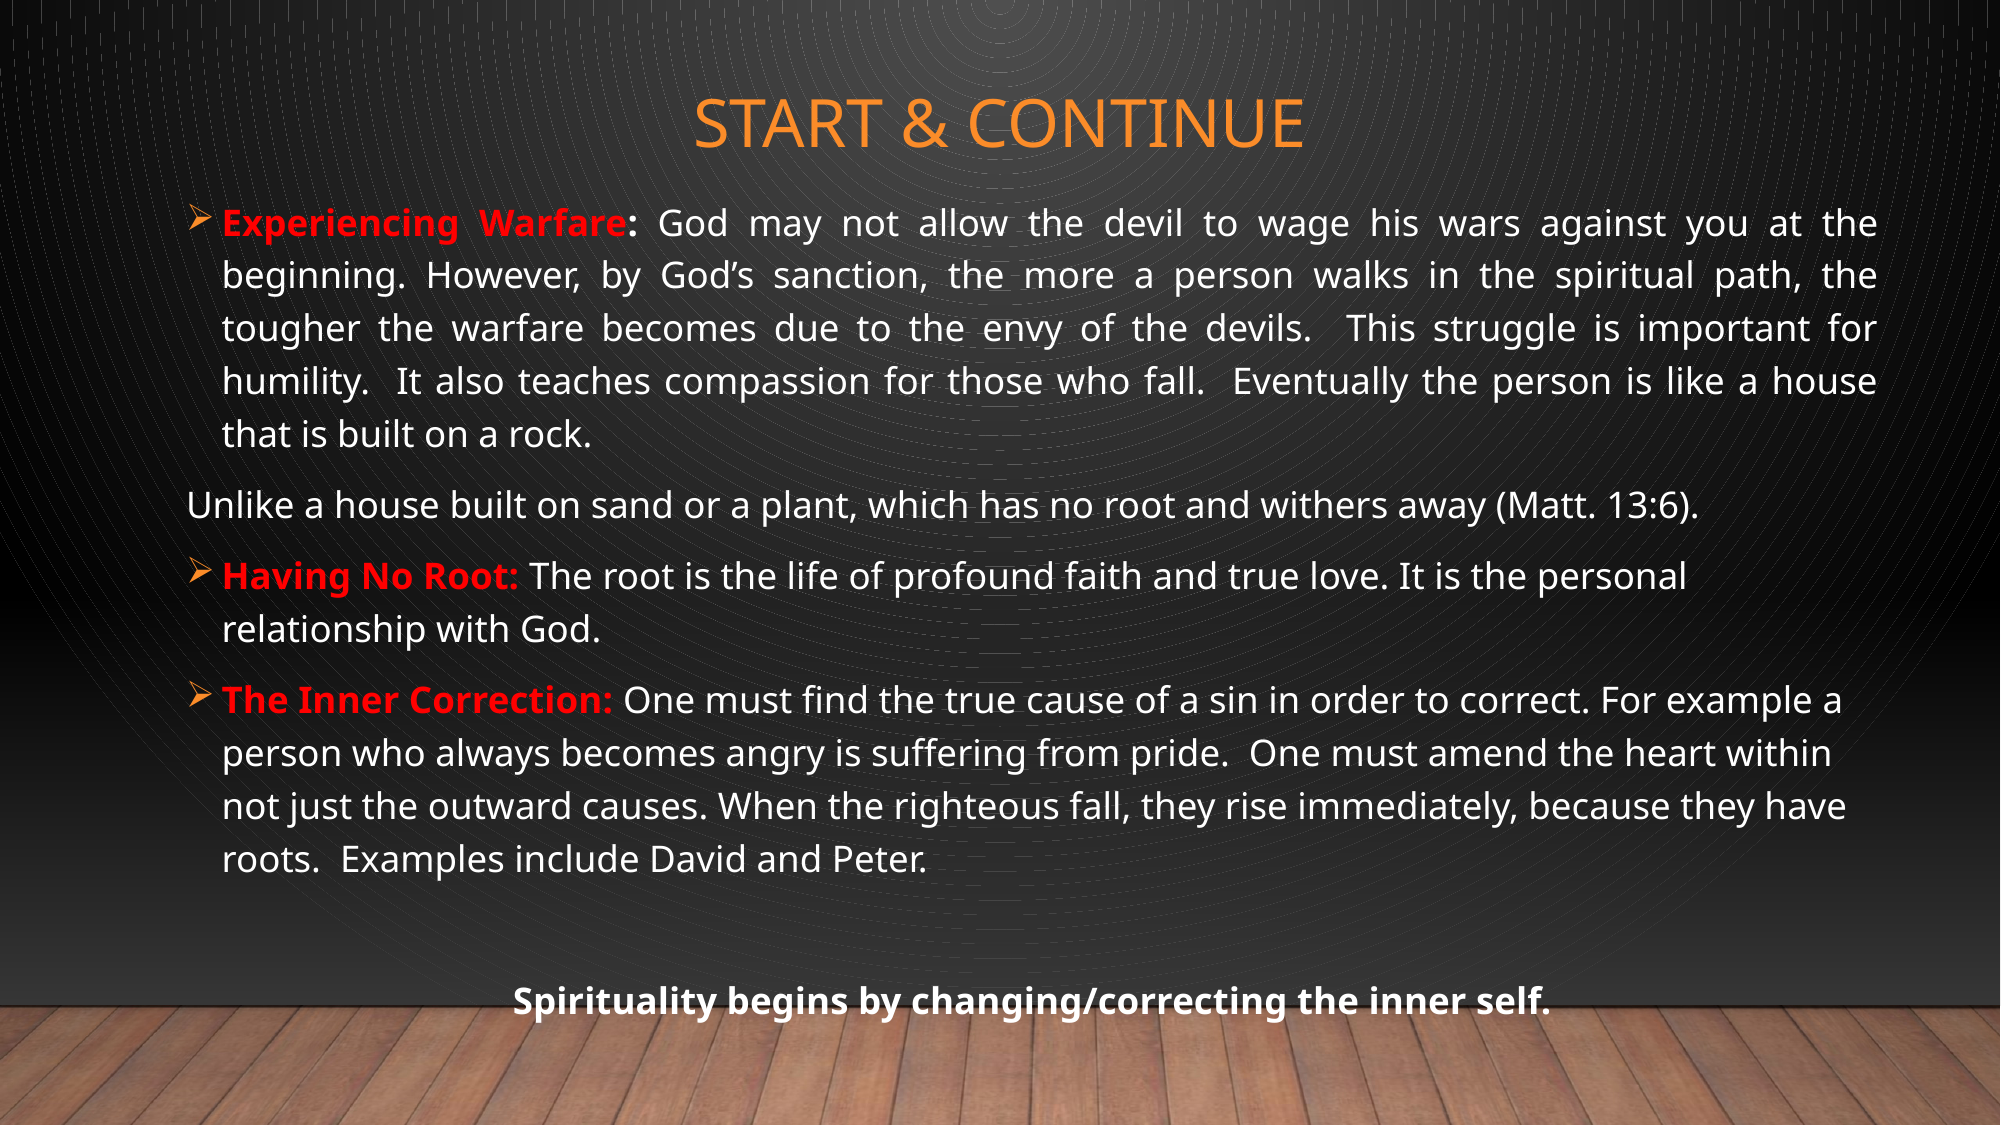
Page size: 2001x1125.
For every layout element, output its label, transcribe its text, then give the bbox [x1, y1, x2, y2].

list Experiencing Warfare: God may not allow the devil to wage his wars against you at the beginning. However, by God’s sanction, the more a person walks in the spiritual path, the tougher the warfare becomes due to the envy of the devils. This struggle is important for humility. It also teaches compassion for those who fall. Eventually the person is like a house that is built on a rock. Unlike a house built on sand or a plant, which has no root and withers away (Matt. 13:6). Having No Root: The root is the life of profound faith and true love. It is the personal relationship with God. The Inner Correction: One must find the true cause of a sin in order to correct. For example a person who always becomes angry is suffering from pride. One must amend the heart within not just the outward causes. When the righteous fall, they rise immediately, because they have roots. Examples include David and Peter. Spirituality begins by changing/correcting the inner self. [171, 183, 1895, 1035]
picture [0, 1005, 2000, 1125]
title Start & Continue [238, 39, 1763, 183]
